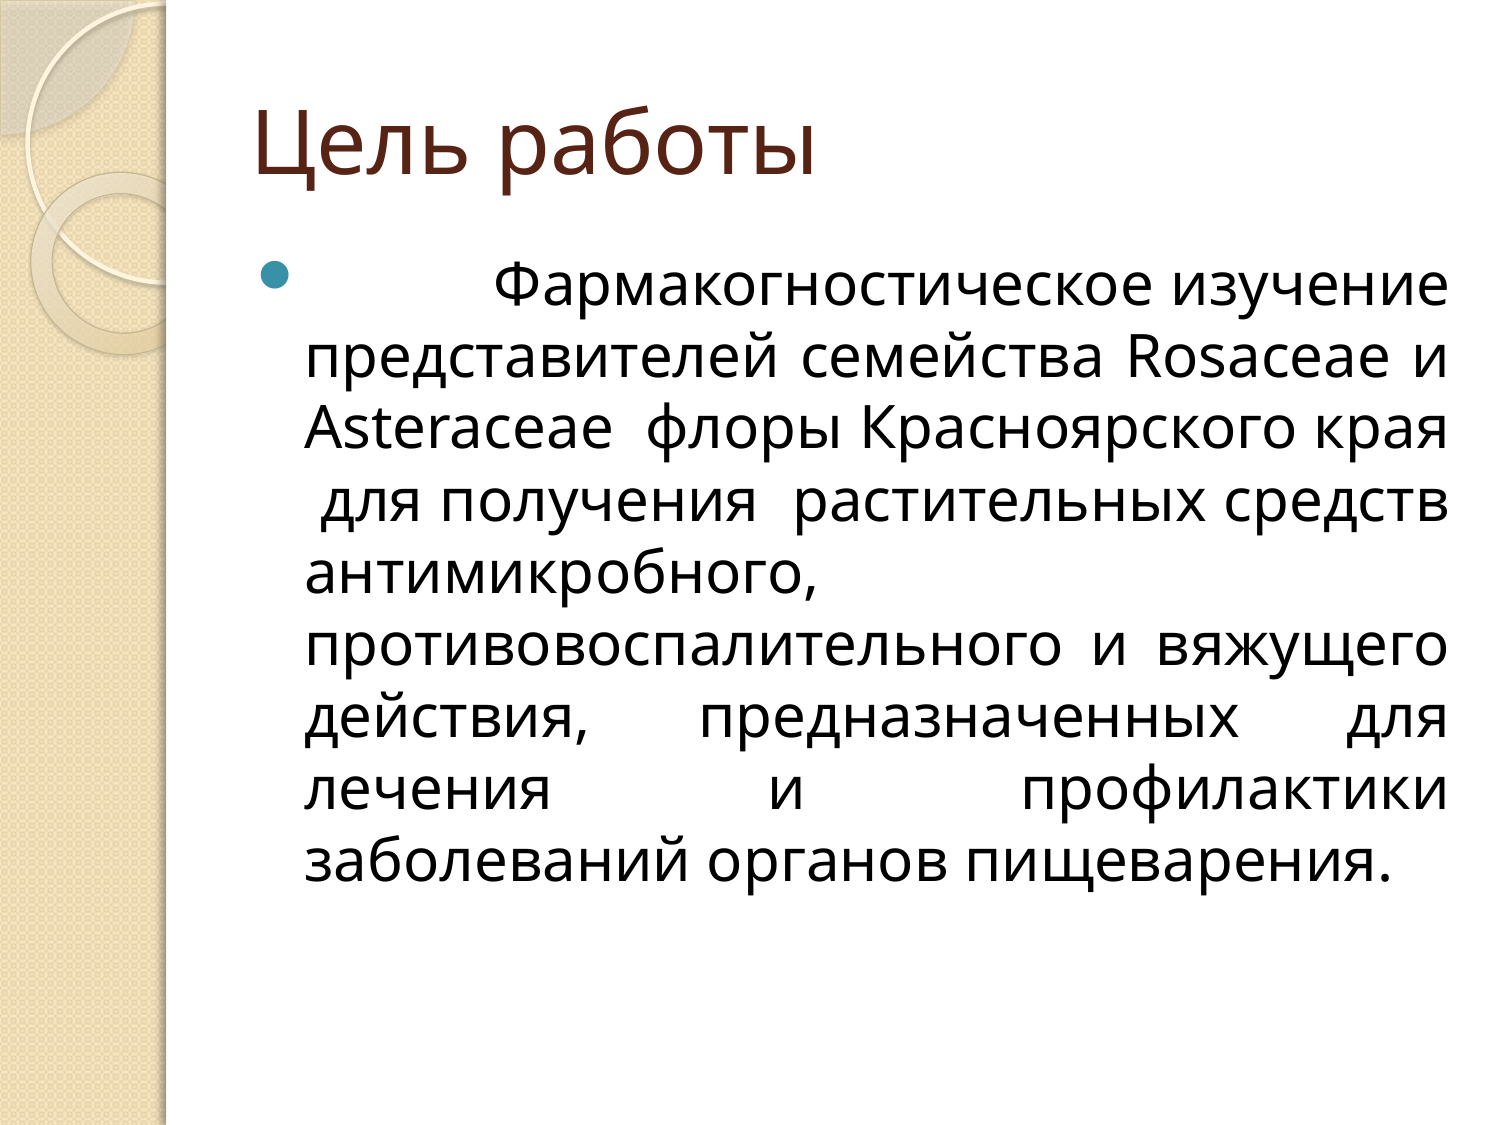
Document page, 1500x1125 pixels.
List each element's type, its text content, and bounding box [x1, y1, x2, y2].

title Цель работы [235, 45, 1466, 233]
list Фармакогностическое изучение представителей семейства Rosaceae и Asteraceae флоры Красноярского края для получения растительных средств антимикробного, противовоспалительного и вяжущего действия, предназначенных для лечения и профилактики заболеваний органов пищеварения. [235, 237, 1466, 1025]
